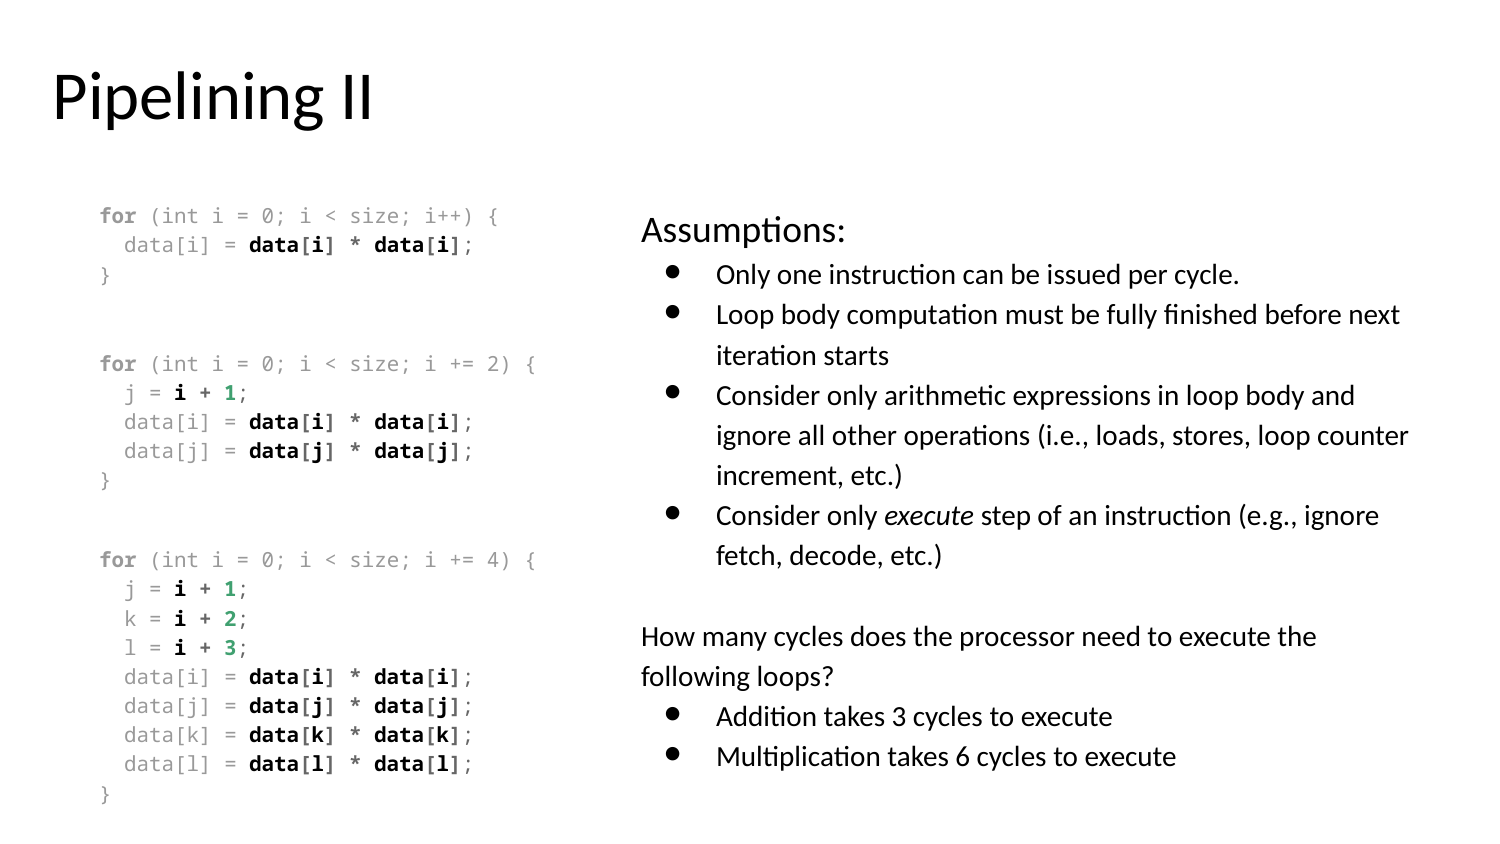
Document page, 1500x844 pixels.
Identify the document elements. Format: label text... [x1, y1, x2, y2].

text_box for (int i = 0; i < size; i++) { data[i] = data[i] * data[i]; } [84, 183, 577, 331]
text_box for (int i = 0; i < size; i += 2) { j = i + 1; data[i] = data[i] * data[i]; data[j] = data[j] * data[j]; } [84, 331, 627, 608]
text_box for (int i = 0; i < size; i += 4) { j = i + 1; k = i + 2; l = i + 3; data[i] = data[i] * data[i]; data[j] = data[j] * data[j]; data[k] = data[k] * data[k]; data[l] = data[l] * data[l]; } [84, 527, 593, 839]
title Pipelining II [41, 0, 1458, 184]
text_box Assumptions: Only one instruction can be issued per cycle. Loop body computation must be fully finished before next iteration starts Consider only arithmetic expressions in loop body and ignore all other operations (i.e., loads, stores, loop counter increment, etc.) Consider only execute step of an instruction (e.g., ignore fetch, decode, etc.) How many cycles does the processor need to execute the following loops? Addition takes 3 cycles to execute Multiplication takes 6 cycles to execute [626, 183, 1431, 248]
